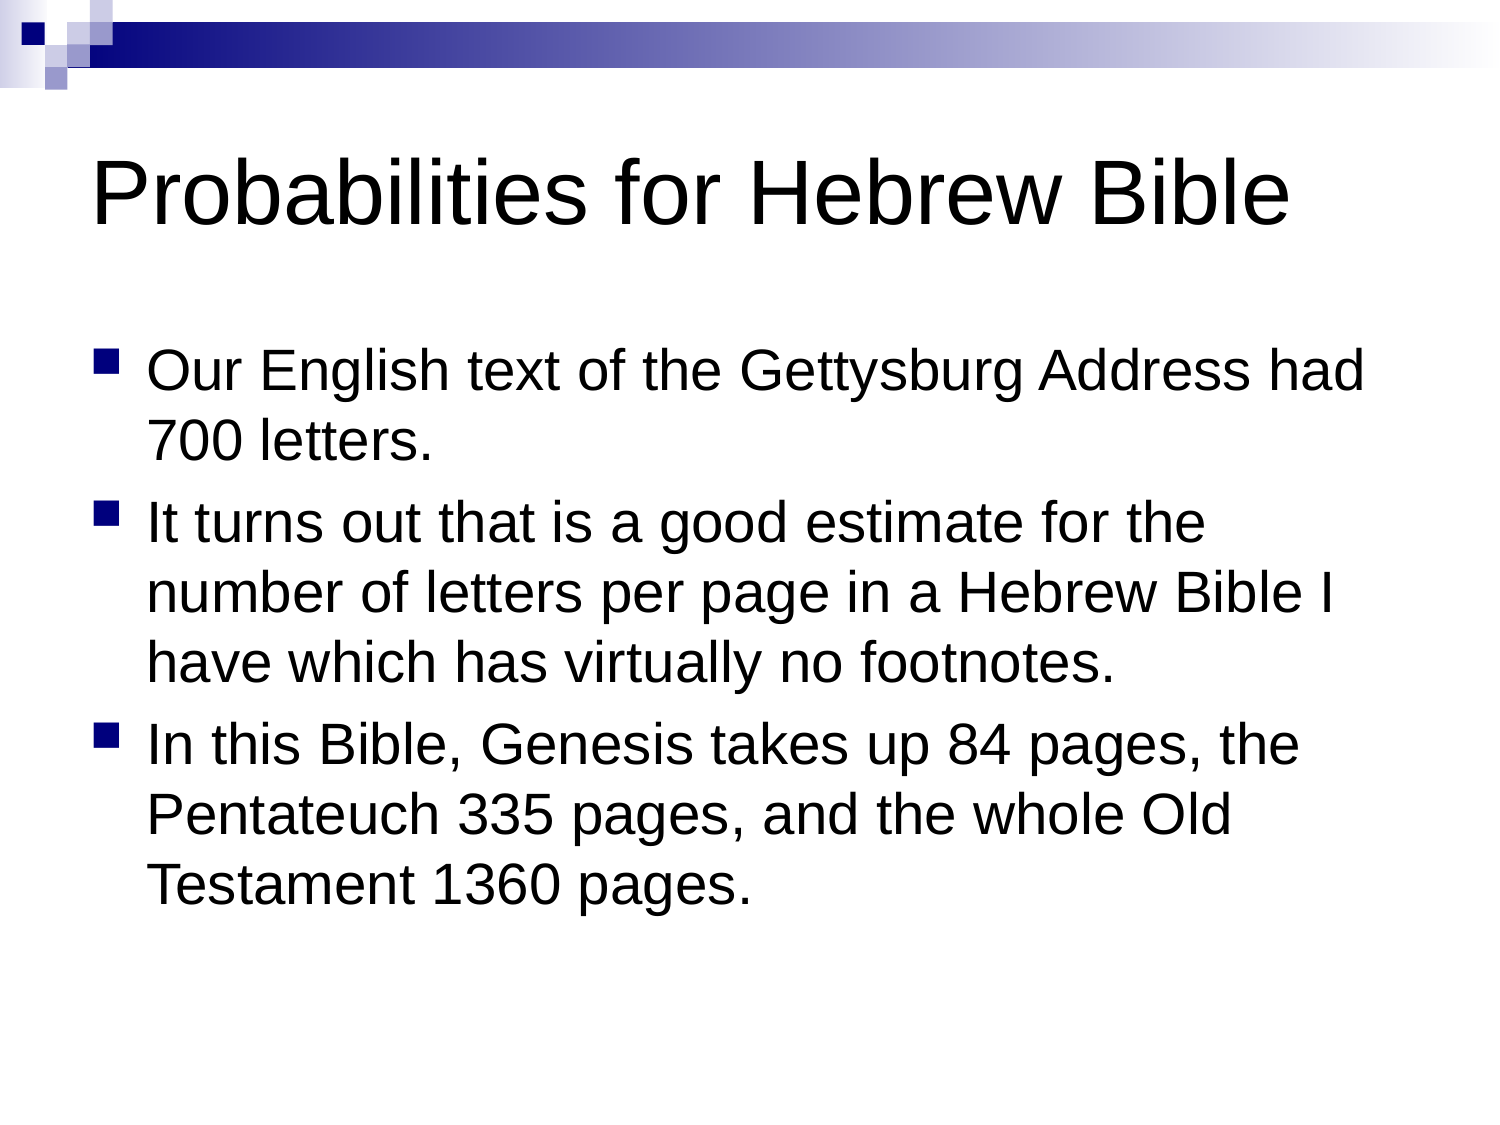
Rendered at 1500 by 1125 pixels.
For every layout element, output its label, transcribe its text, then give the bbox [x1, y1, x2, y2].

list Our English text of the Gettysburg Address had 700 letters. It turns out that is a good estimate for the number of letters per page in a Hebrew Bible I have which has virtually no footnotes. In this Bible, Genesis takes up 84 pages, the Pentateuch 335 pages, and the whole Old Testament 1360 pages. [75, 324, 1425, 963]
title Probabilities for Hebrew Bible [75, 75, 1425, 300]
